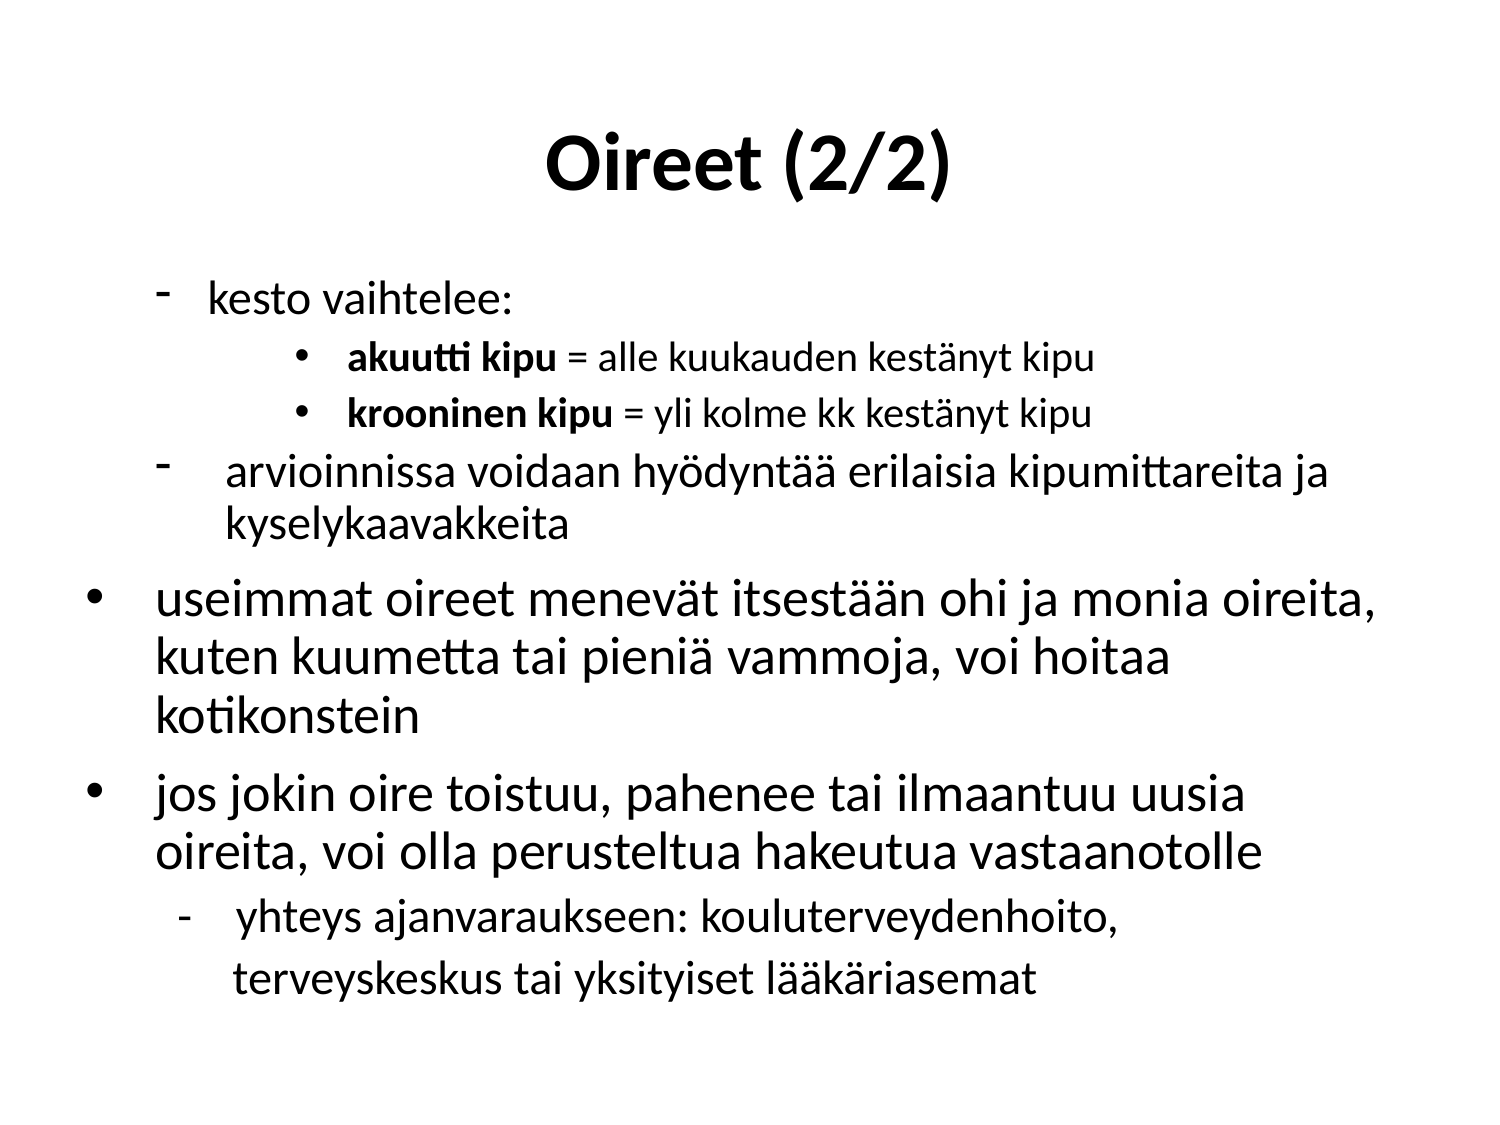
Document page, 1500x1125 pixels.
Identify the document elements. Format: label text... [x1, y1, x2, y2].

subtitle kesto vaihtelee: akuutti kipu = alle kuukauden kestänyt kipu krooninen kipu = yli kolme kk kestänyt kipu arvioinnissa voidaan hyödyntää erilaisia kipumittareita ja kyselykaavakkeita useimmat oireet menevät itsestään ohi ja monia oireita, kuten kuumetta tai pieniä vammoja, voi hoitaa kotikonstein jos jokin oire toistuu, pahenee tai ilmaantuu uusia oireita, voi olla perusteltua hakeutua vastaanotolle - yhteys ajanvaraukseen: kouluterveydenhoito, terveyskeskus tai yksityiset lääkäriasemat [70, 265, 1424, 1098]
title Oireet (2/2) [76, 73, 1424, 216]
